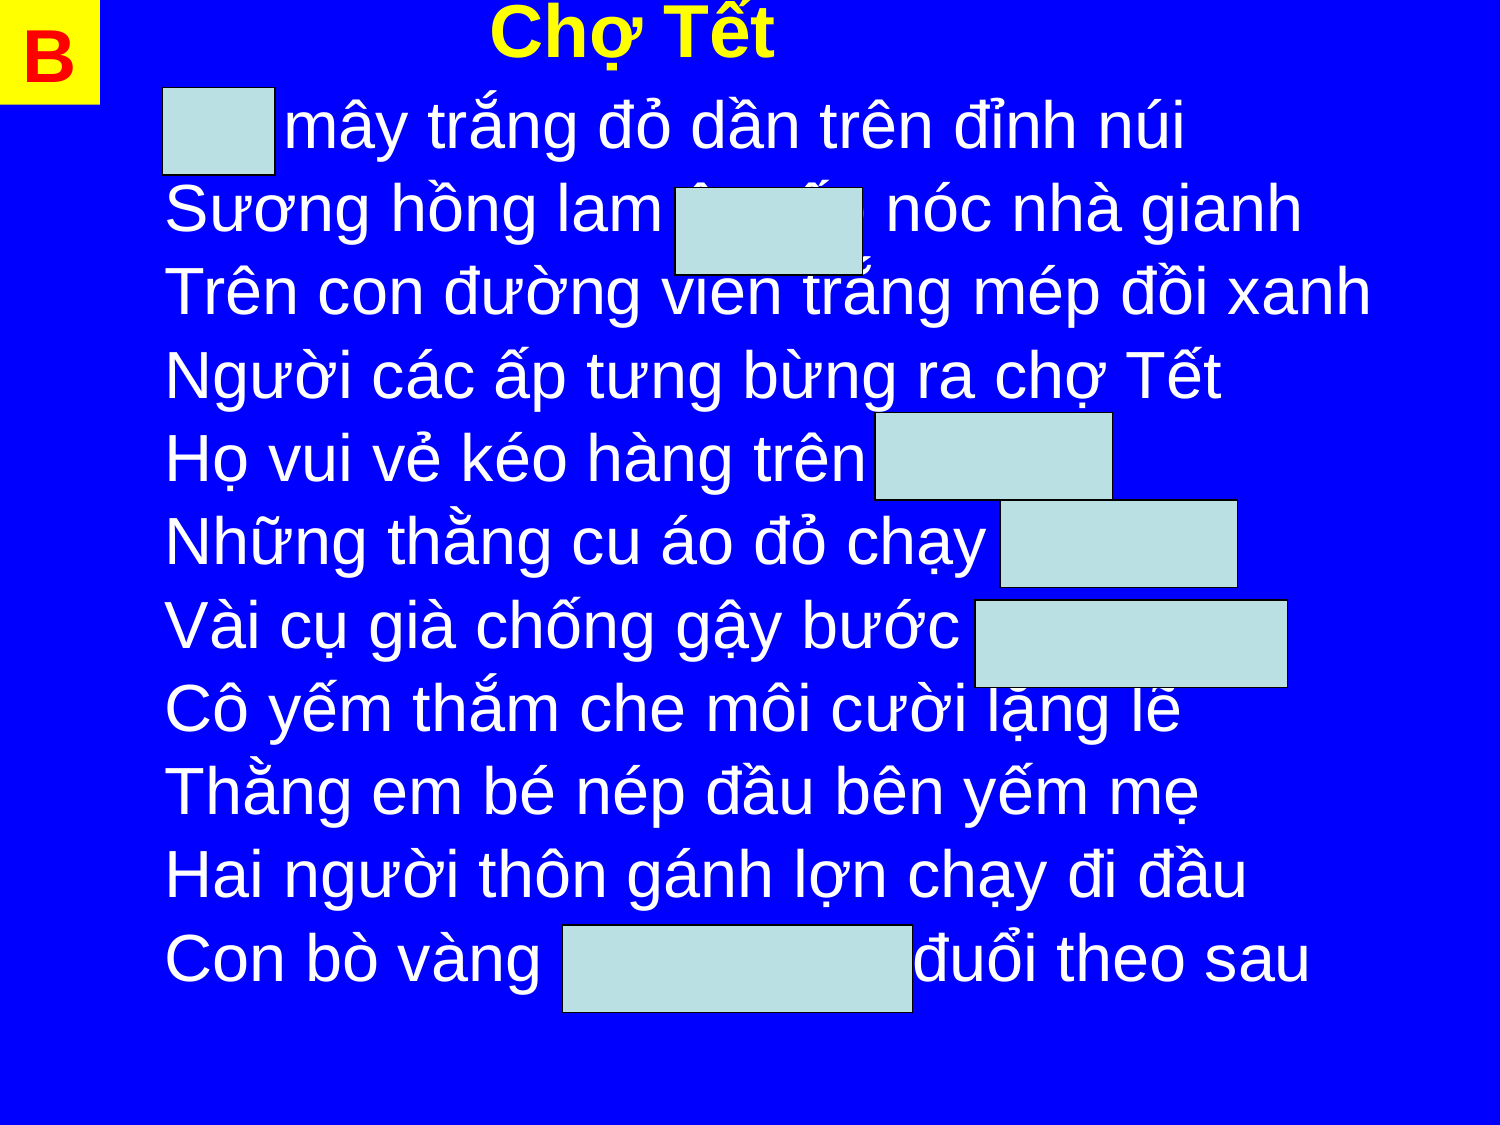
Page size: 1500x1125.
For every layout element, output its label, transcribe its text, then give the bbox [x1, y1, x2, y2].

text_box [562, 924, 913, 1013]
text_box [974, 599, 1288, 688]
text_box Chợ Tết [474, 0, 863, 74]
text_box [874, 412, 1113, 500]
text_box Dải mây trắng đỏ dần trên đỉnh núi Sương hồng lam ôm ấp nóc nhà gianh Trên con đường viền trắng mép đồi xanh Người các ấp tưng bừng ra chợ Tết Họ vui vẻ kéo hàng trên cỏ biếc Những thằng cu áo đỏ chạy lon xon Vài cụ già chống gậy bước lom khom Cô yếm thắm che môi cười lặng lẽ Thằng em bé nép đầu bên yếm mẹ Hai người thôn gánh lợn chạy đi đầu Con bò vàng ngộ nghĩnh đuổi theo sau [0, 74, 1500, 1002]
text_box [999, 499, 1238, 588]
text_box B [0, 0, 100, 105]
text_box [162, 87, 275, 175]
text_box [675, 187, 863, 275]
